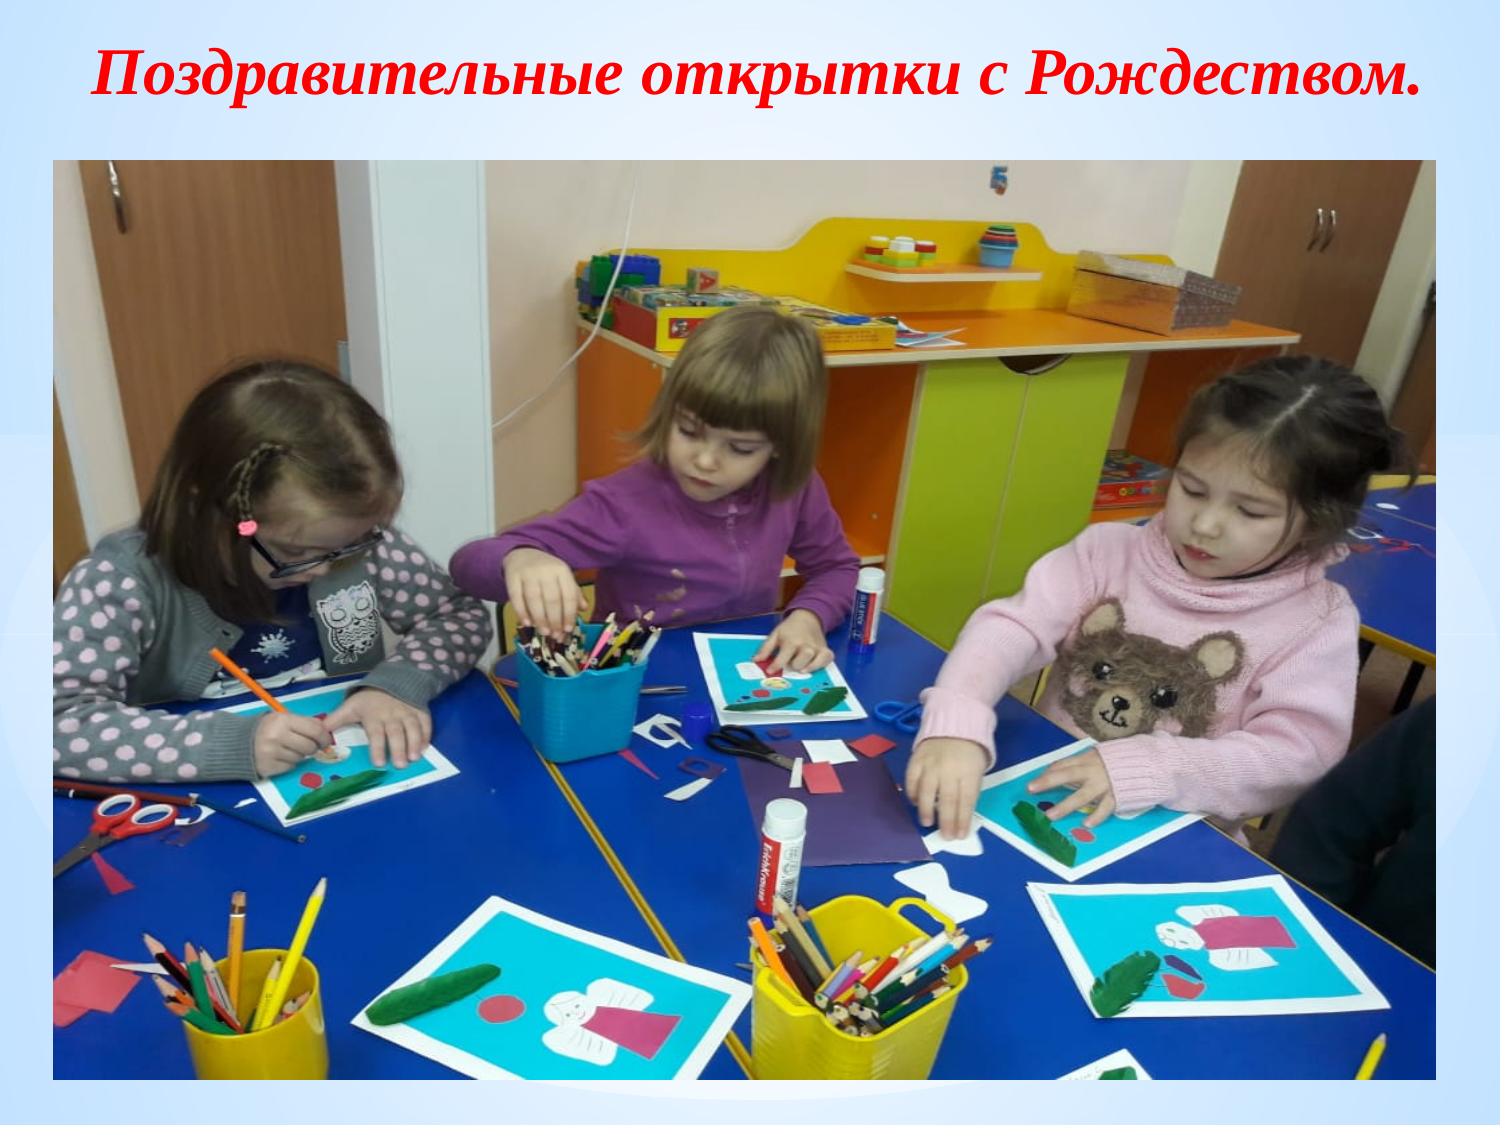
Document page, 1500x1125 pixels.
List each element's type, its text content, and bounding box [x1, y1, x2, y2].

text_box Поздравительные открытки с Рождеством. [16, 100, 1500, 280]
picture [52, 160, 1436, 1080]
